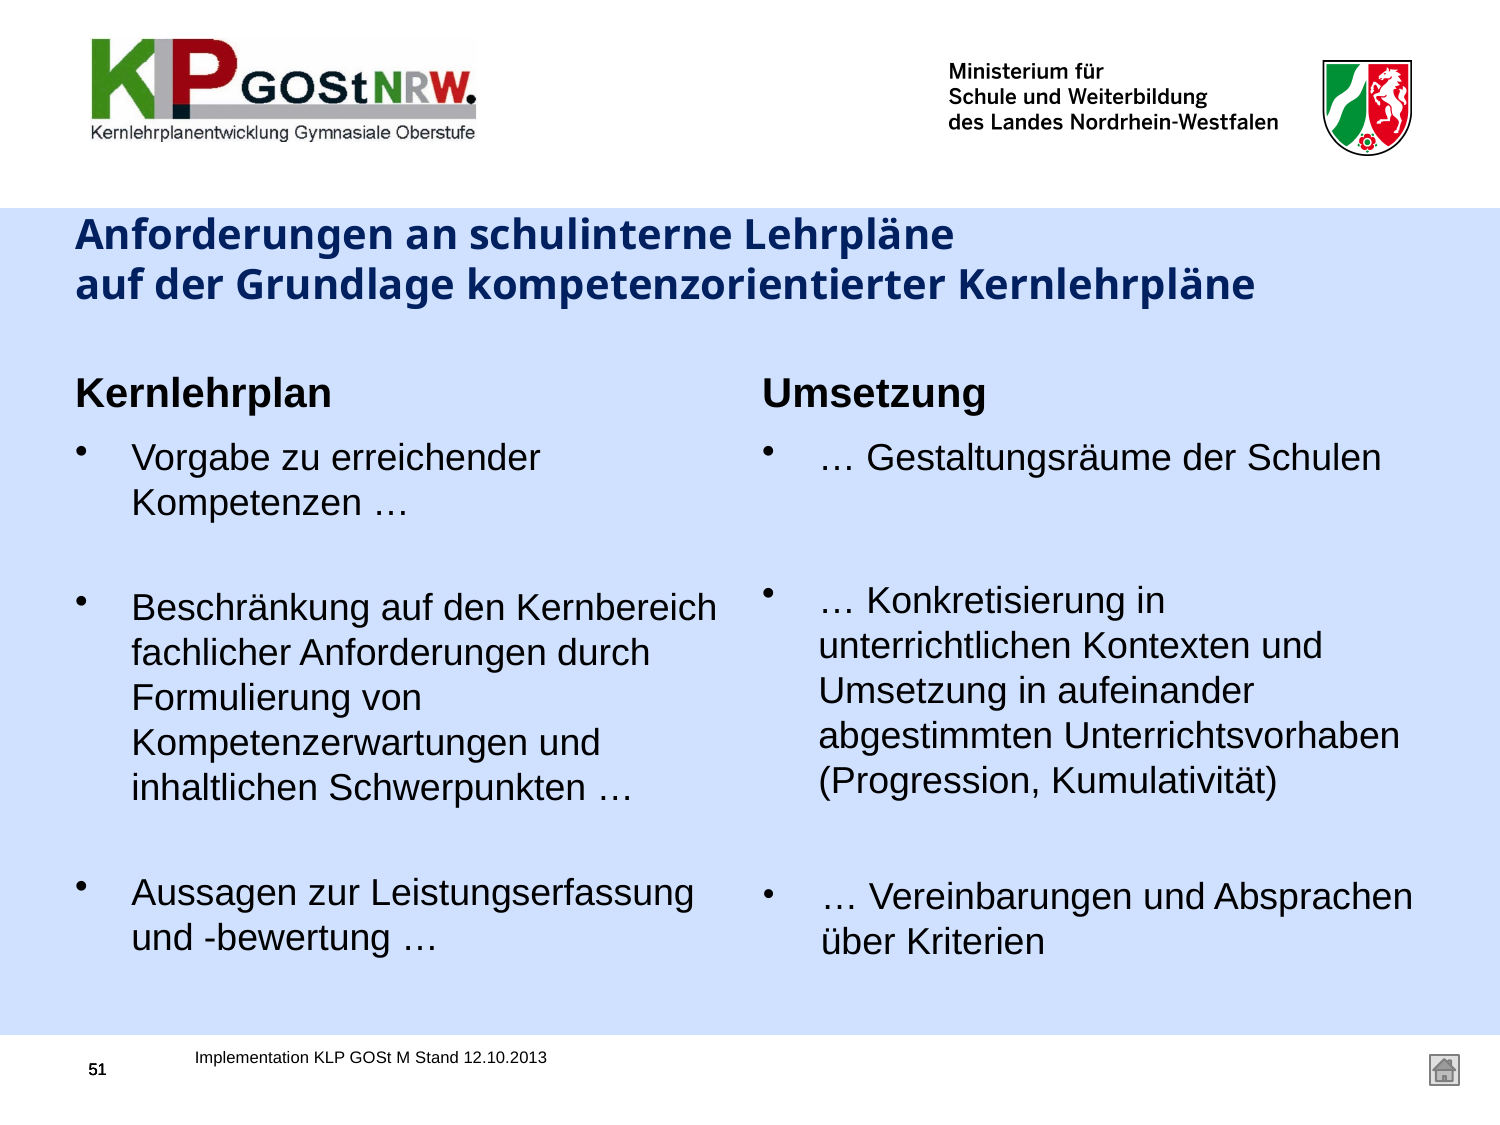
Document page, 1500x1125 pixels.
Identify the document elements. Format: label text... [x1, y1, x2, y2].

title Anforderungen an schulinterne Lehrpläne auf der Grundlage kompetenzorientierter Kernlehrpläne [75, 207, 1425, 363]
text_box [147, 1058, 491, 1115]
list … Gestaltungsräume der Schulen … Konkretisierung in unterrichtlichen Kontexten und Umsetzung in aufeinander abgestimmten Unterrichtsvorhaben (Progression, Kumulativität) … Vereinbarungen und Absprachen über Kriterien [761, 433, 1425, 970]
list Vorgabe zu erreichender Kompetenzen … Beschränkung auf den Kernbereich fachlicher Anforderungen durch Formulierung von Kompetenzerwartungen und inhaltlichen Schwerpunkten … Aussagen zur Leistungserfassung und -bewertung … [75, 433, 738, 970]
list Umsetzung [761, 310, 1425, 416]
footer Implementation KLP GOSt M Stand 12.10.2013 [194, 1046, 626, 1103]
picture [90, 38, 477, 142]
picture [949, 60, 1412, 156]
list Kernlehrplan [75, 310, 738, 416]
text_box 51 [88, 1058, 136, 1115]
